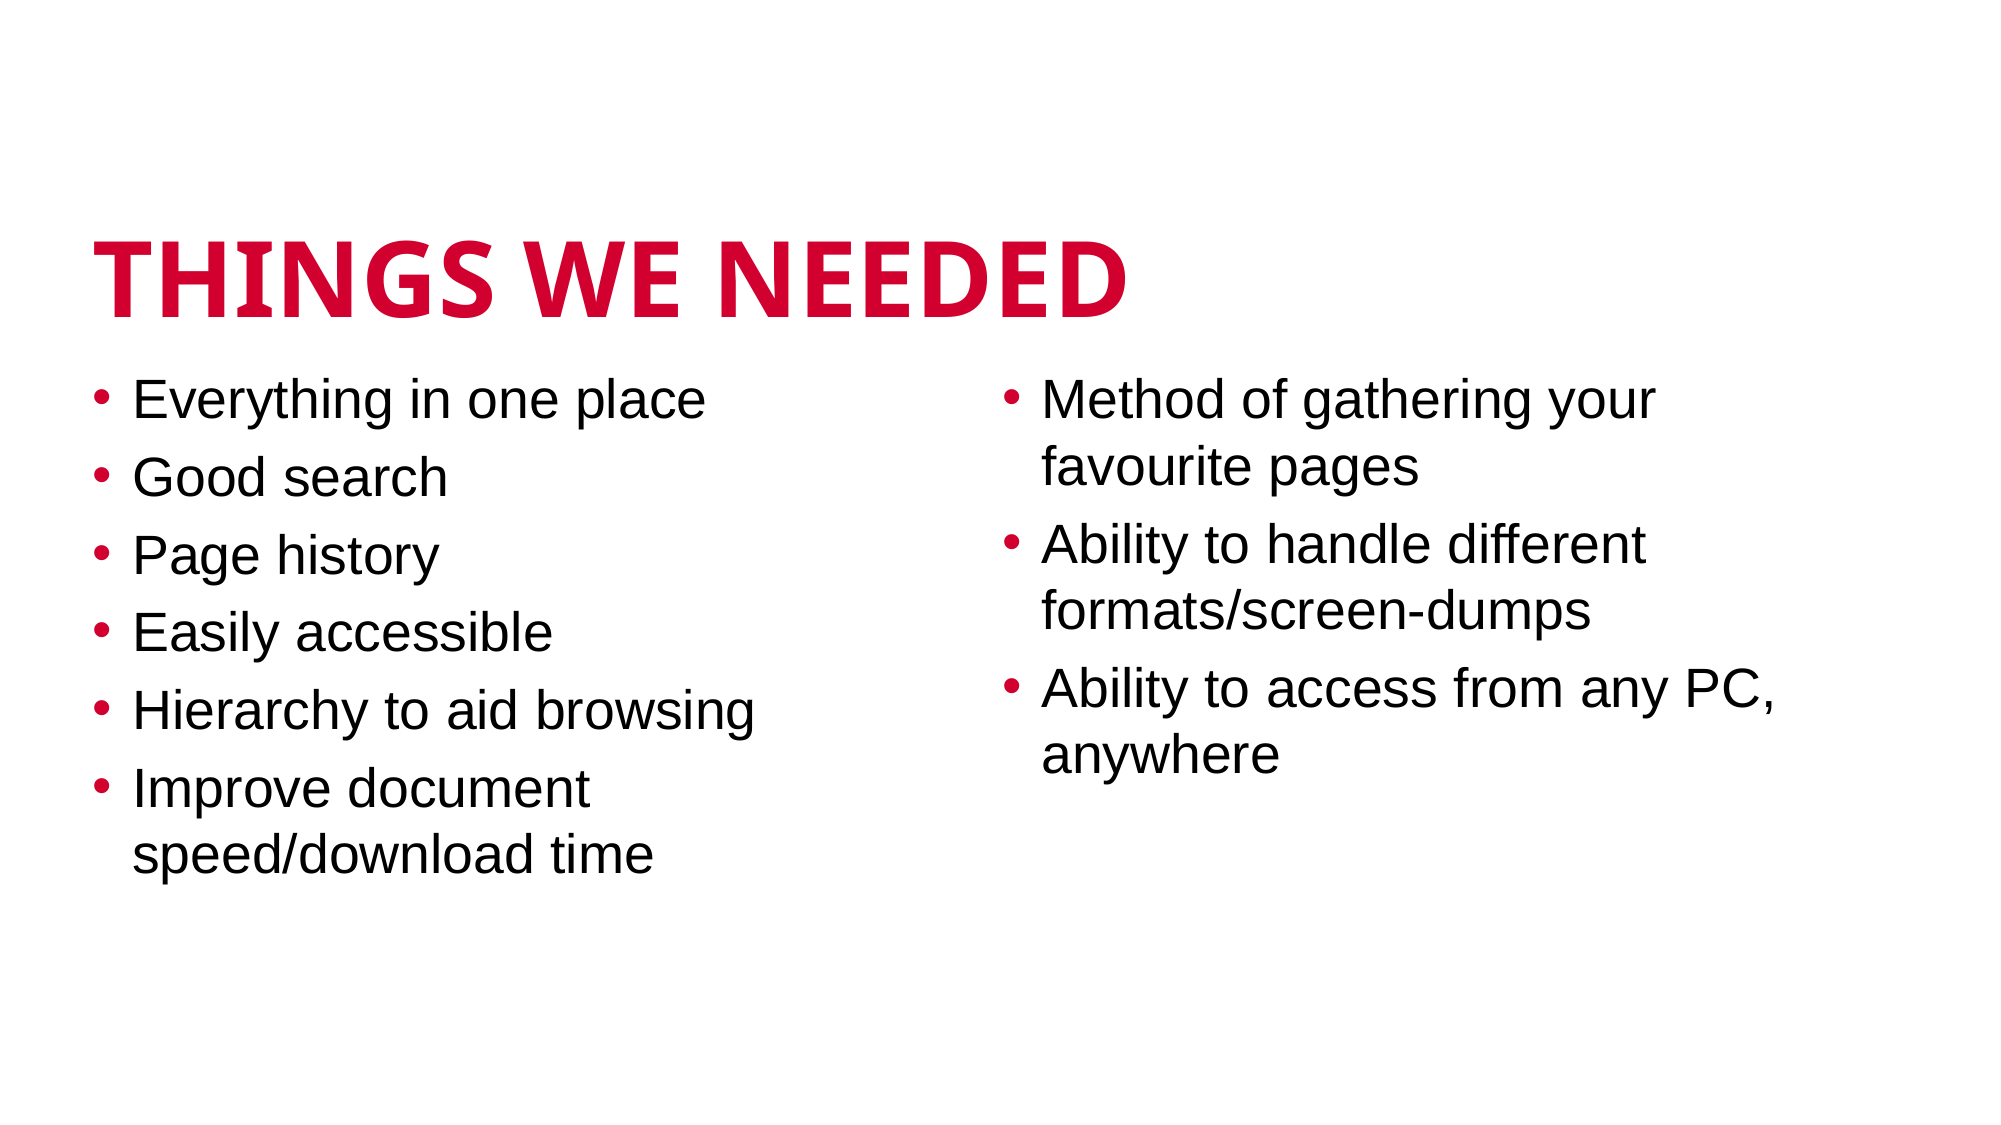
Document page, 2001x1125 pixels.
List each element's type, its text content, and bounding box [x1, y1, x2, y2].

title Things we needed [92, 202, 1904, 339]
list Everything in one place Good search Page history Easily accessible Hierarchy to aid browsing Improve document speed/download time [92, 363, 944, 1072]
list Method of gathering your favourite pages Ability to handle different formats/screen-dumps Ability to access from any PC, anywhere [1002, 363, 1853, 1072]
